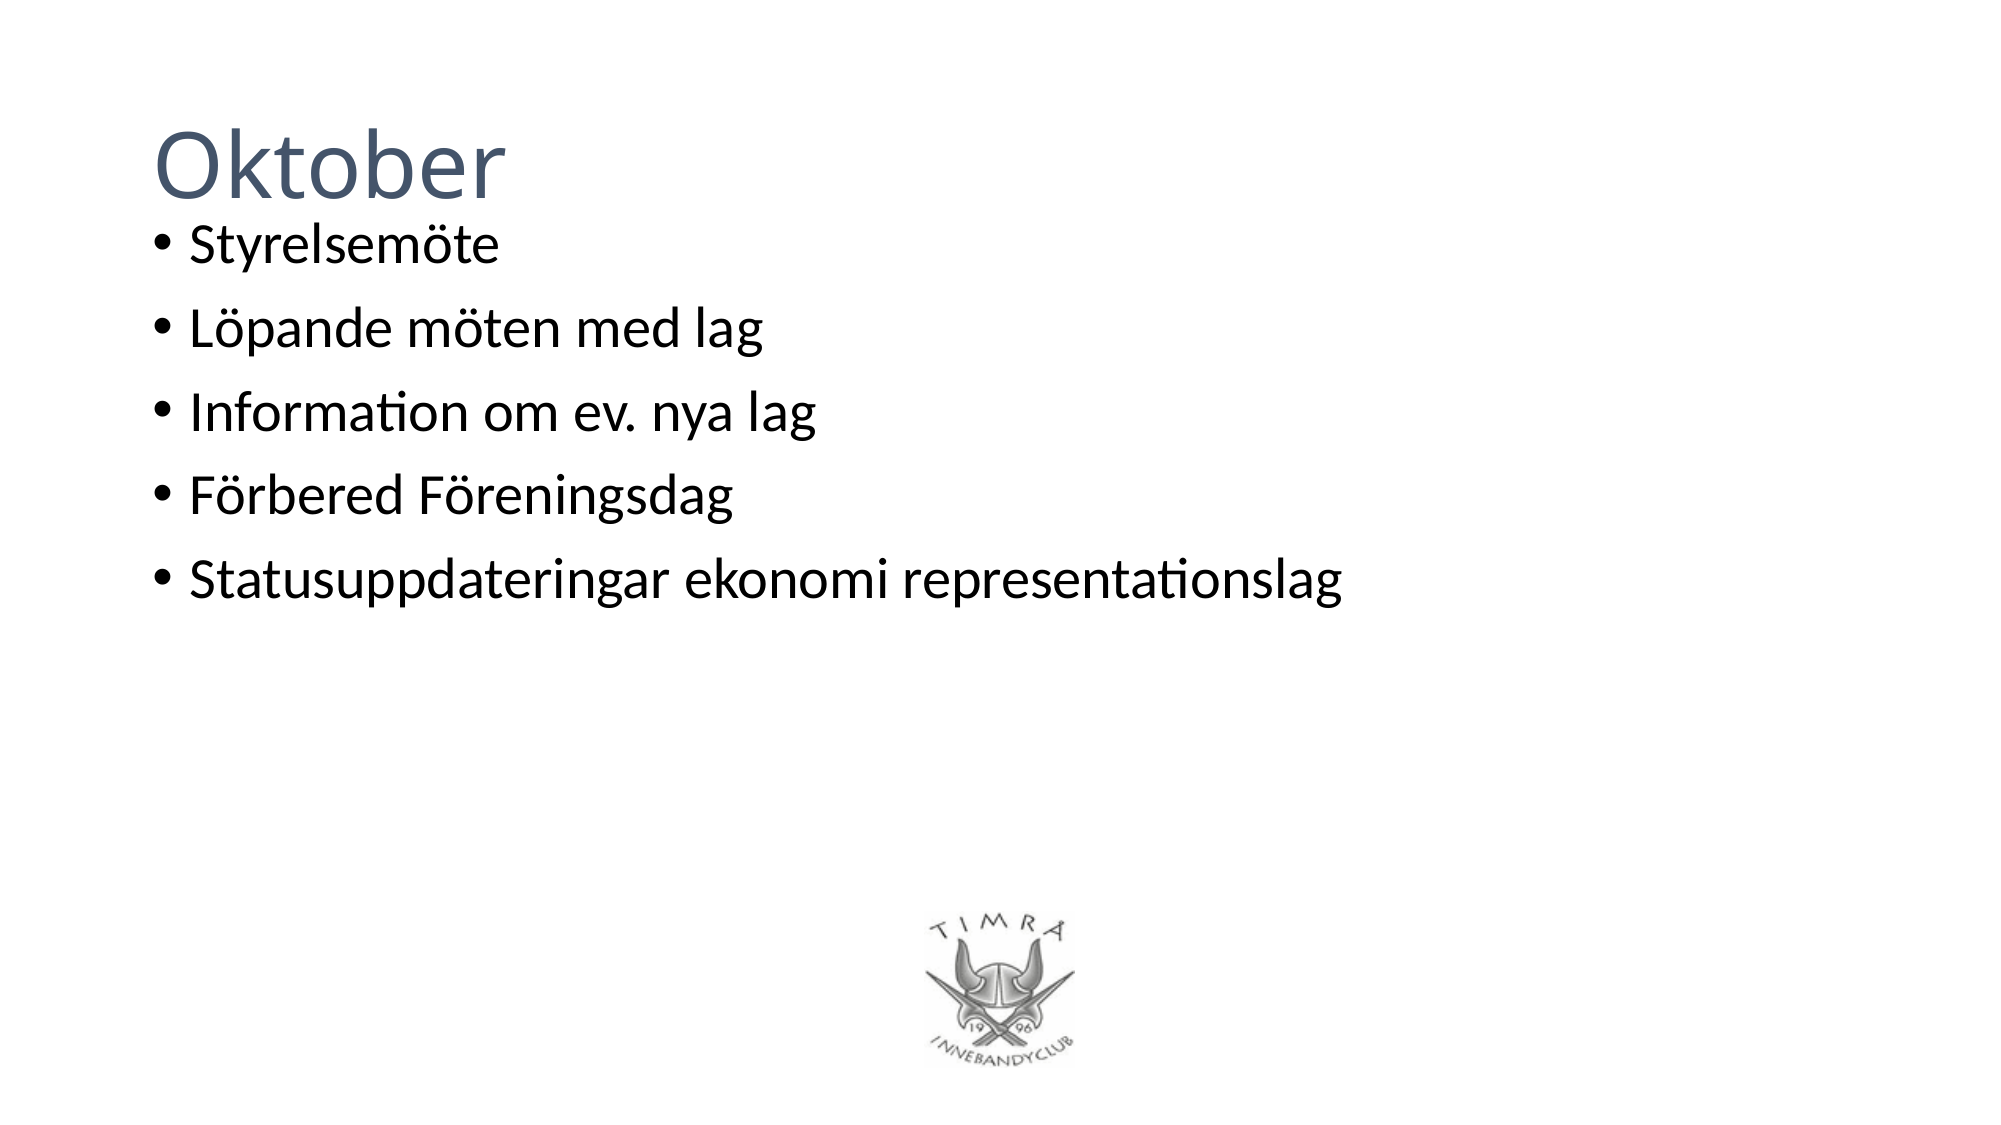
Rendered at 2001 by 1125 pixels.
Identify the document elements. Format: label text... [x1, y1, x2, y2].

footer [662, 875, 1338, 1103]
title Oktober [137, 59, 1863, 205]
list Styrelsemöte Löpande möten med lag Information om ev. nya lag Förbered Föreningsdag Statusuppdateringar ekonomi representationslag [137, 205, 1863, 878]
picture [924, 911, 1075, 1068]
